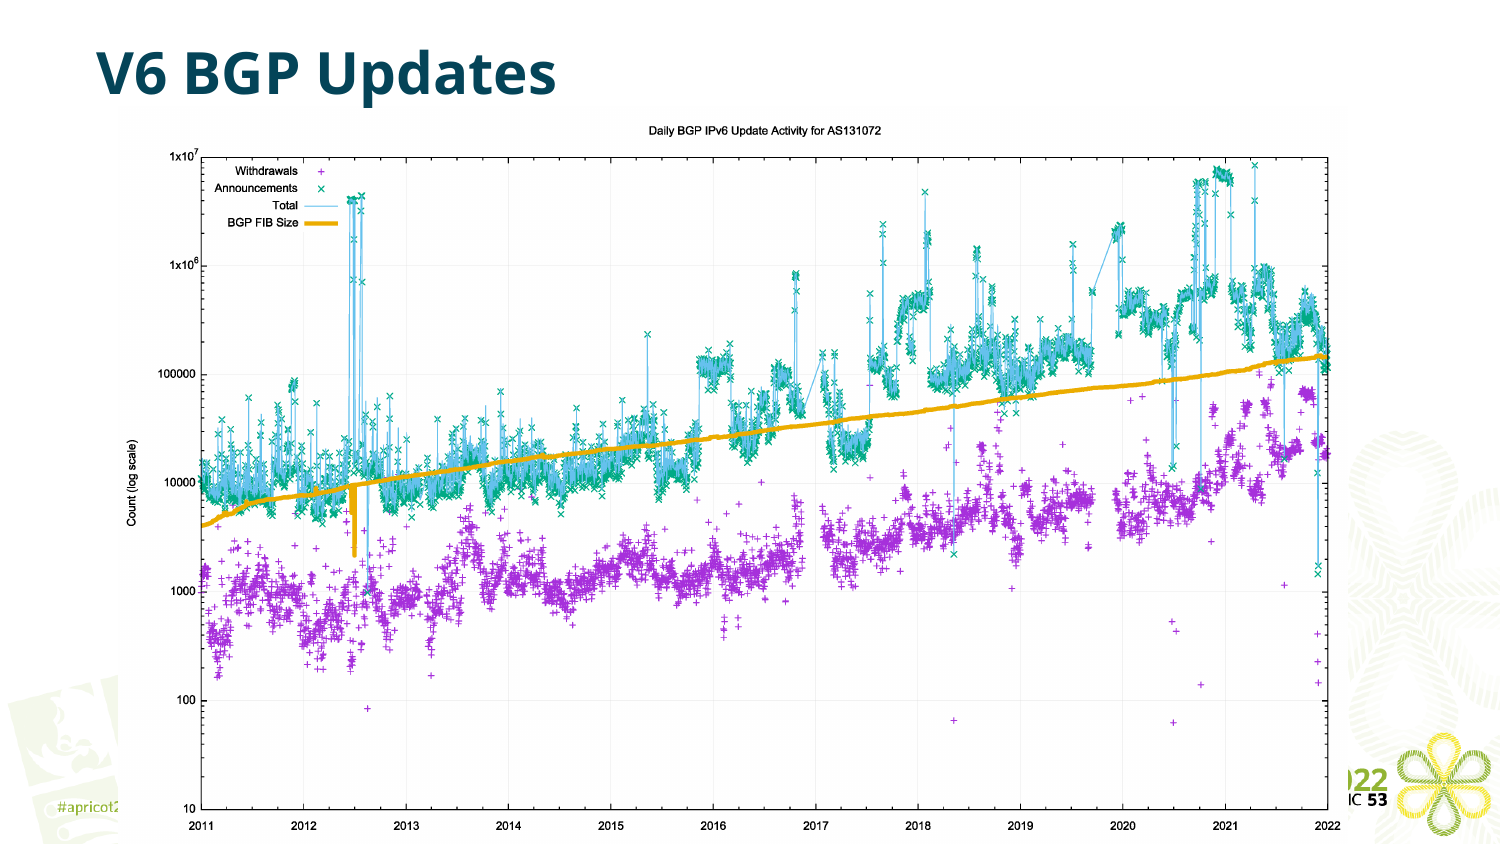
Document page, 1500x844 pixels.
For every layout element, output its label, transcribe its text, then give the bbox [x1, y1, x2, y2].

picture [0, 0, 1500, 844]
title V6 BGP Updates [95, 0, 1432, 142]
